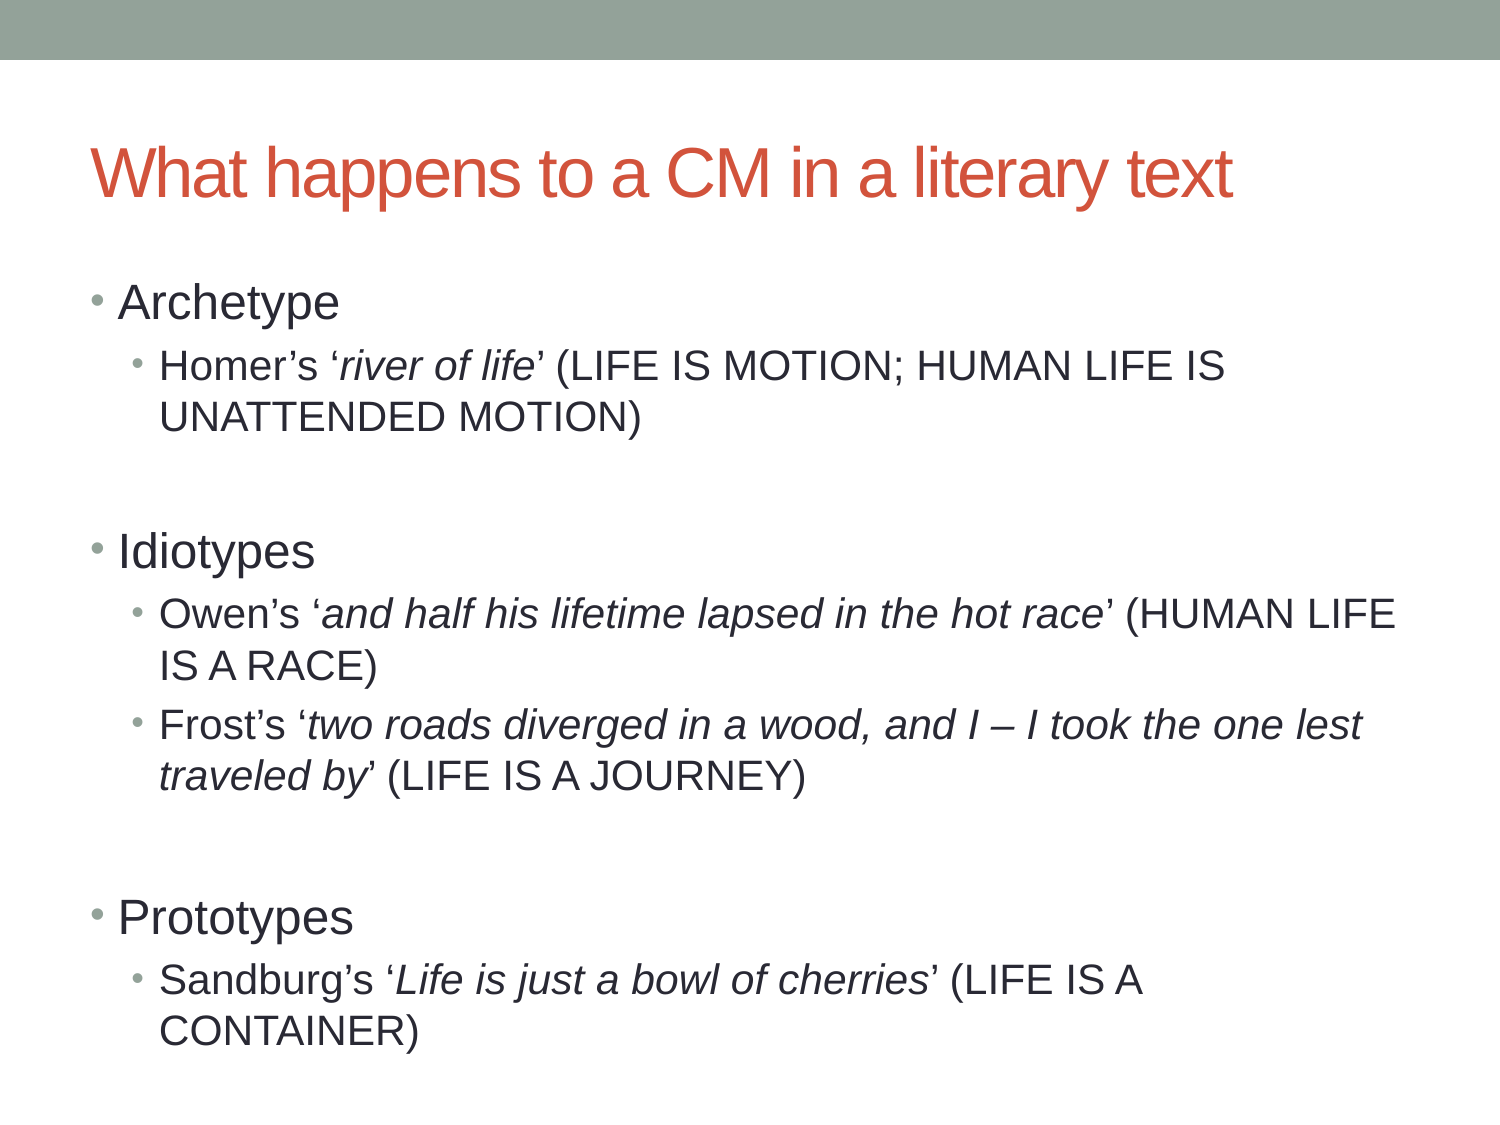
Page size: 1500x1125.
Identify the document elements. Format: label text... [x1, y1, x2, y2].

list Archetype Homer’s ‘river of life’ (LIFE IS MOTION; HUMAN LIFE IS UNATTENDED MOTION) Idiotypes Owen’s ‘and half his lifetime lapsed in the hot race’ (HUMAN LIFE IS A RACE) Frost’s ‘two roads diverged in a wood, and I – I took the one lest traveled by’ (LIFE IS A JOURNEY) Prototypes Sandburg’s ‘Life is just a bowl of cherries’ (LIFE IS A CONTAINER) [75, 262, 1425, 1063]
title What happens to a CM in a literary text [75, 87, 1425, 250]
